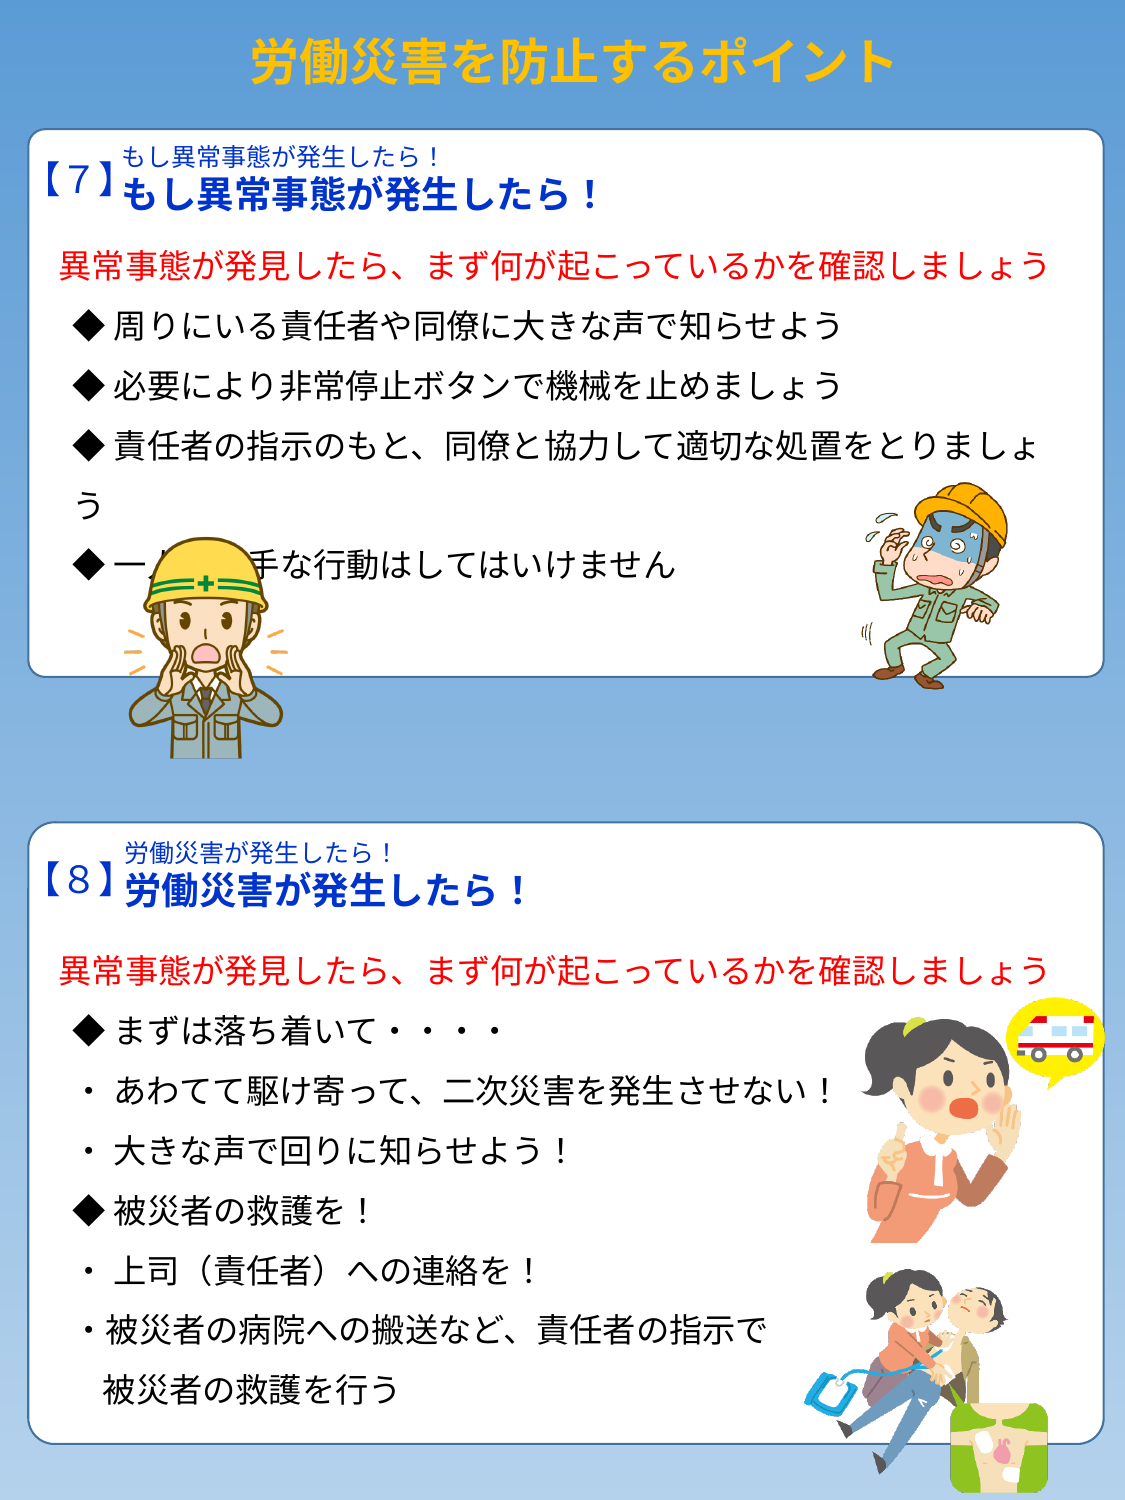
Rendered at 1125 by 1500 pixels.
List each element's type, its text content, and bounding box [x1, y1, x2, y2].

text_box 【７】 [8, 148, 156, 209]
picture [804, 1269, 1050, 1494]
text_box もし異常事態が発生したら！ もし異常事態が発生したら！ [27, 128, 1105, 678]
text_box 異常事態が発見したら、まず何が起こっているかを確認しましょう ◆周りにいる責任者や同僚に大きな声で知らせよう ◆必要により非常停止ボタンで機械を止めましょう ◆責任者の指示のもと、同僚と協力して適切な処置をとりましょう ◆一人で勝手な行動はしてはいけません [43, 219, 1088, 592]
title 労働災害を防止するポイント [96, 25, 1053, 99]
text_box 【８】 [8, 848, 156, 909]
text_box 労働災害が発生したら！ 労働災害が発生したら！ [27, 821, 1105, 1445]
picture [859, 997, 1105, 1243]
picture [859, 479, 1010, 691]
text_box 異常事態が発見したら、まず何が起こっているかを確認しましょう ◆まずは落ち着いて・・・・ ・ あわてて駆け寄って、二次災害を発生させない！ ・ 大きな声で回りに知らせよう！ ◆被災者の救護を！ ・ 上司（責任者）への連絡を！ ・被災者の病院への搬送など、責任者の指示で 被災者の救護を行う [43, 924, 1088, 1417]
picture [111, 535, 300, 761]
